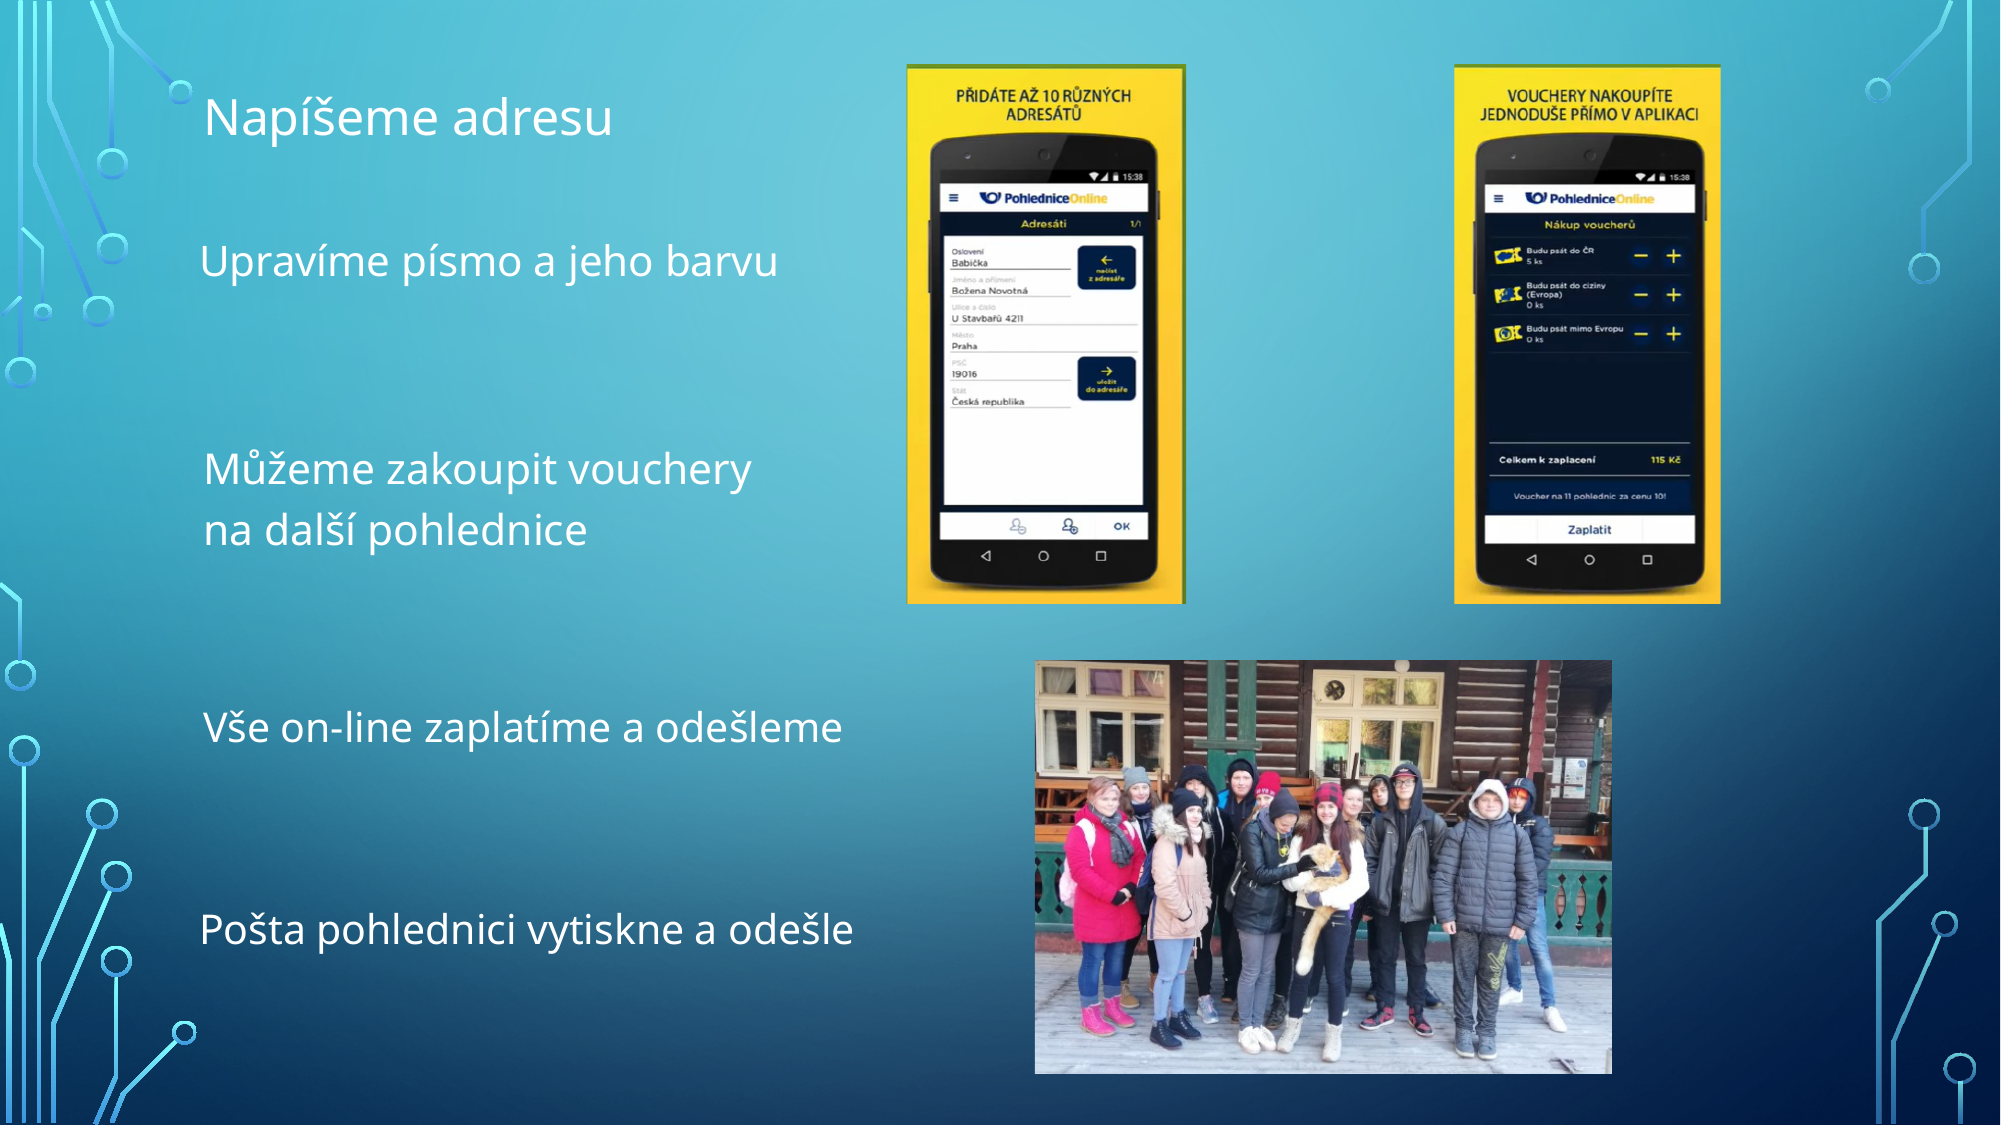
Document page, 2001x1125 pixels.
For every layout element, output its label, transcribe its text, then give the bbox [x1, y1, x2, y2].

picture [1034, 659, 1613, 1075]
text_box Vše on-line zaplatíme a odešleme [188, 684, 907, 798]
text_box Pošta pohlednici vytiskne a odešle [184, 886, 903, 1000]
list Napíšeme adresu [188, 65, 772, 168]
text_box Upravíme písmo a jeho barvu [184, 217, 829, 336]
picture [1454, 64, 1721, 604]
picture [906, 64, 1187, 604]
text_box Můžeme zakoupit vouchery na další pohlednice [188, 424, 772, 596]
